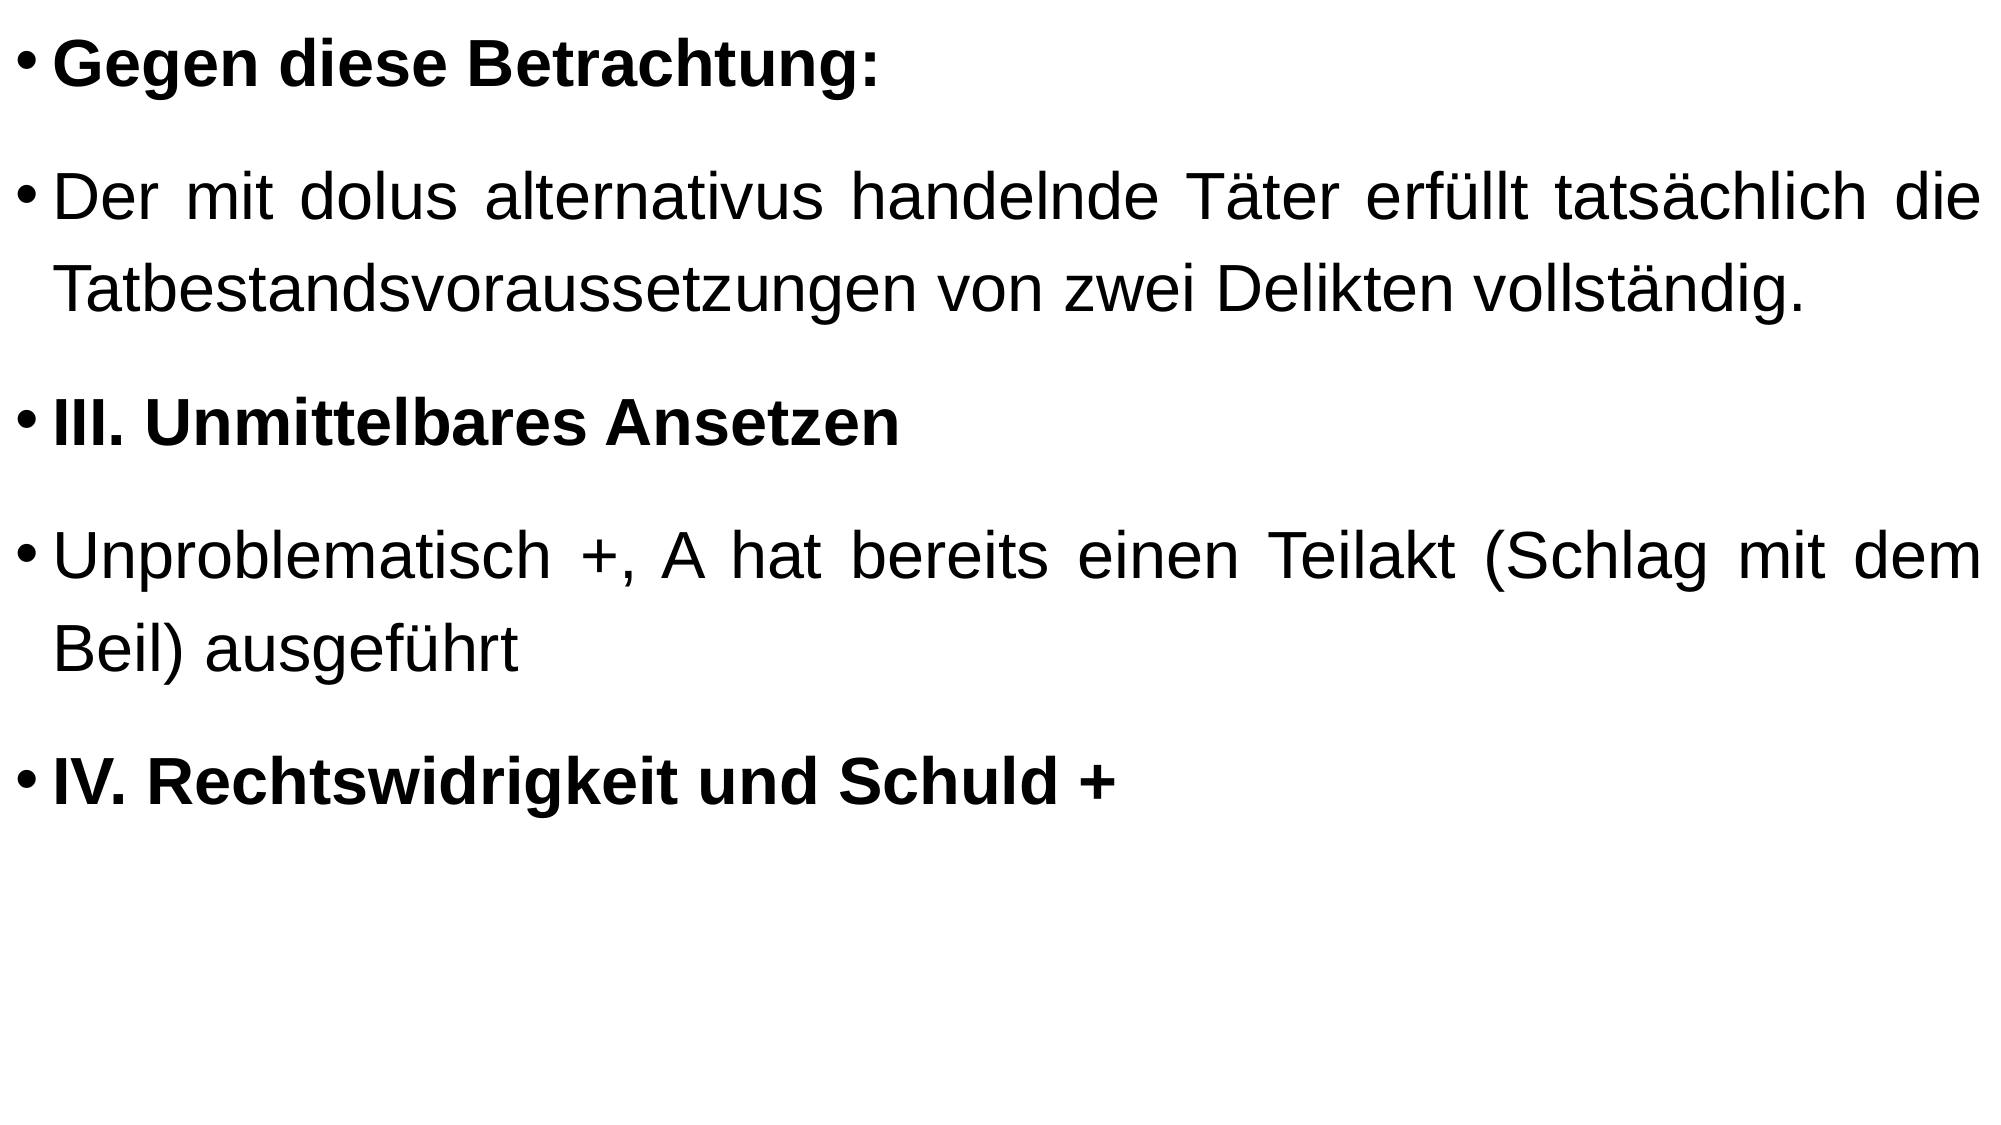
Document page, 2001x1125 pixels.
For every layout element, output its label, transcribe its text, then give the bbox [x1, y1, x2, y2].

list Gegen diese Betrachtung: Der mit dolus alternativus handelnde Täter erfüllt tatsächlich die Tatbestandsvoraussetzungen von zwei Delikten vollständig. III. Unmittelbares Ansetzen Unproblematisch +, A hat bereits einen Teilakt (Schlag mit dem Beil) ausgeführt IV. Rechtswidrigkeit und Schuld + [0, 0, 2000, 1125]
